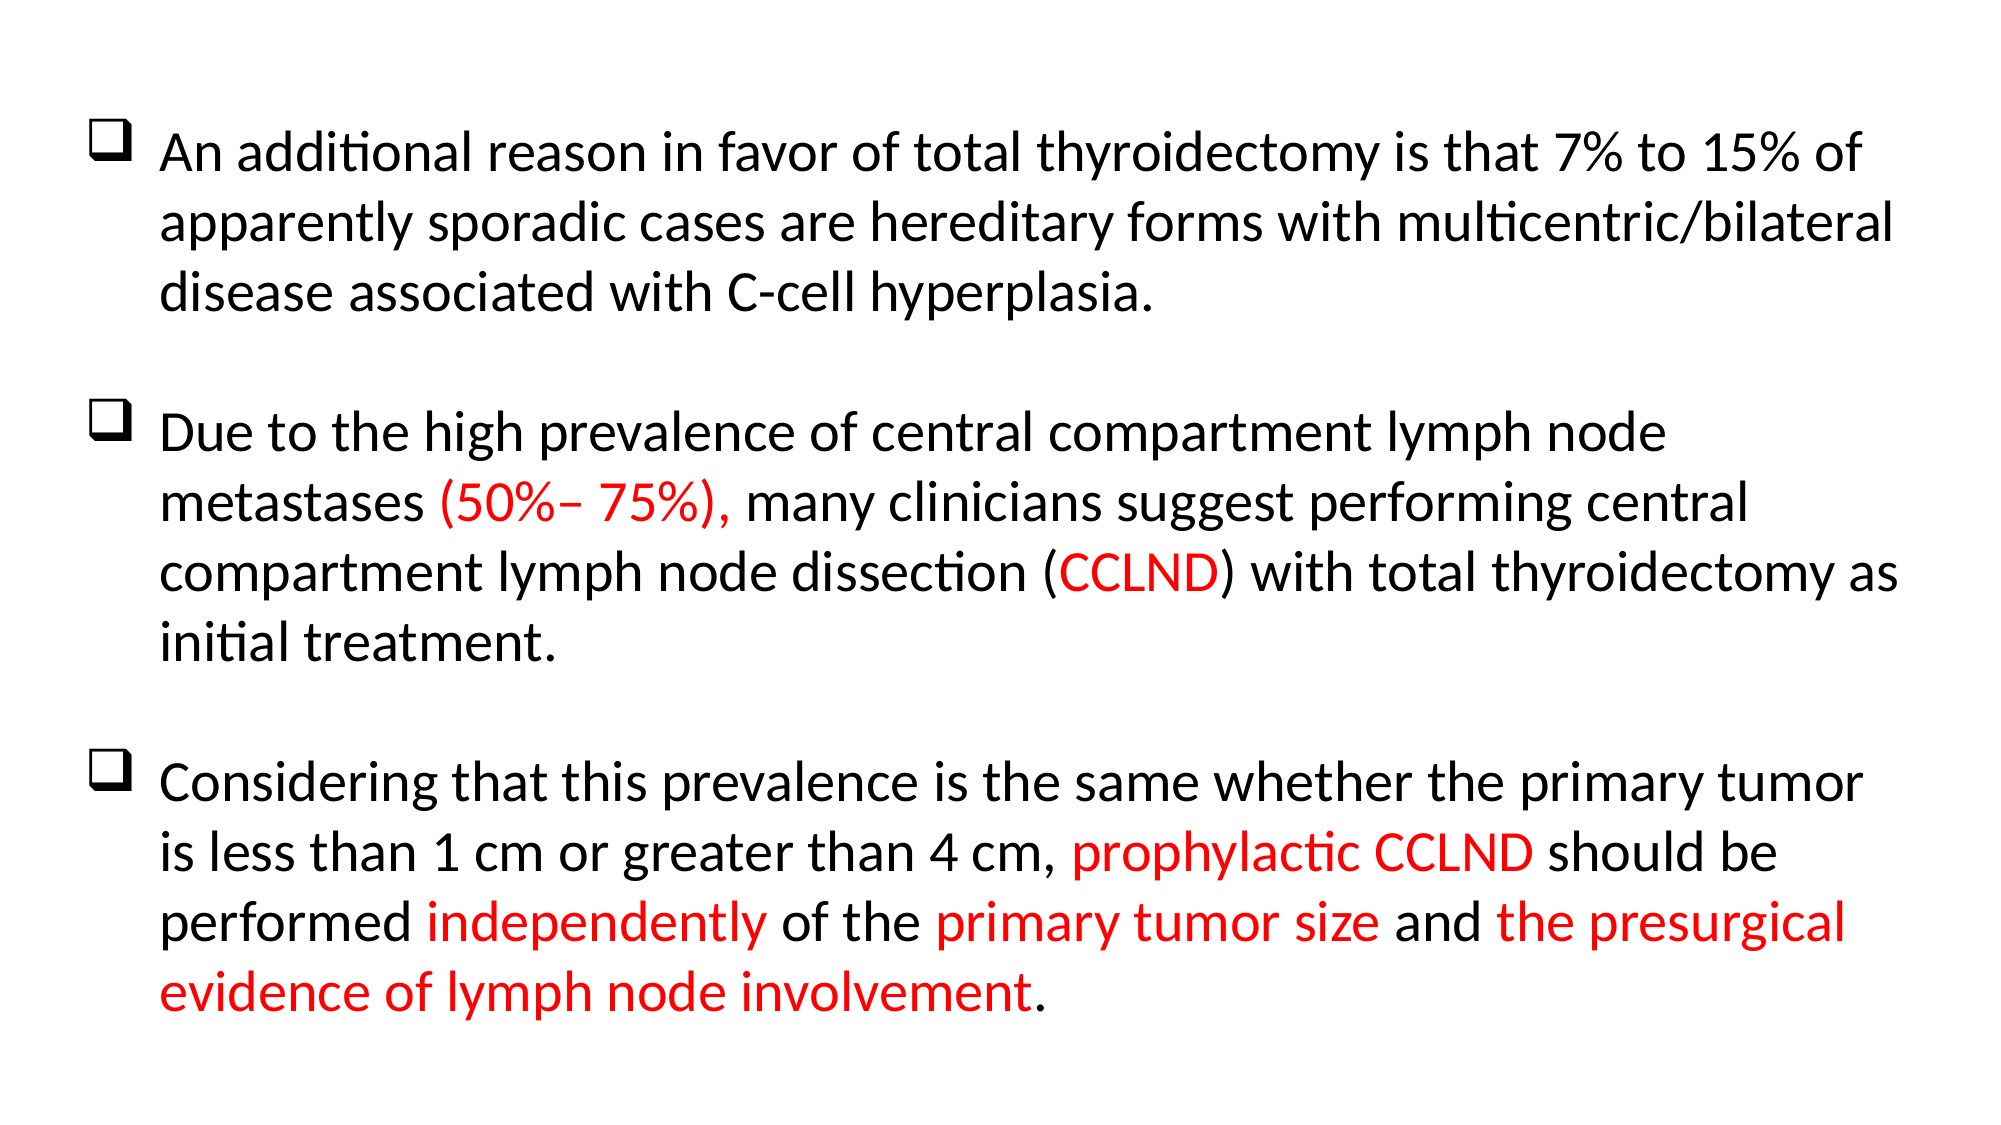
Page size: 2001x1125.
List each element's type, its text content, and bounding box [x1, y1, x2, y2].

text_box An additional reason in favor of total thyroidectomy is that 7% to 15% of apparently sporadic cases are hereditary forms with multicentric/bilateral disease associated with C-cell hyperplasia. Due to the high prevalence of central compartment lymph node metastases (50%– 75%), many clinicians suggest performing central compartment lymph node dissection (CCLND) with total thyroidectomy as initial treatment. Considering that this prevalence is the same whether the primary tumor is less than 1 cm or greater than 4 cm, prophylactic CCLND should be performed independently of the primary tumor size and the presurgical evidence of lymph node involvement. [69, 105, 1930, 1031]
